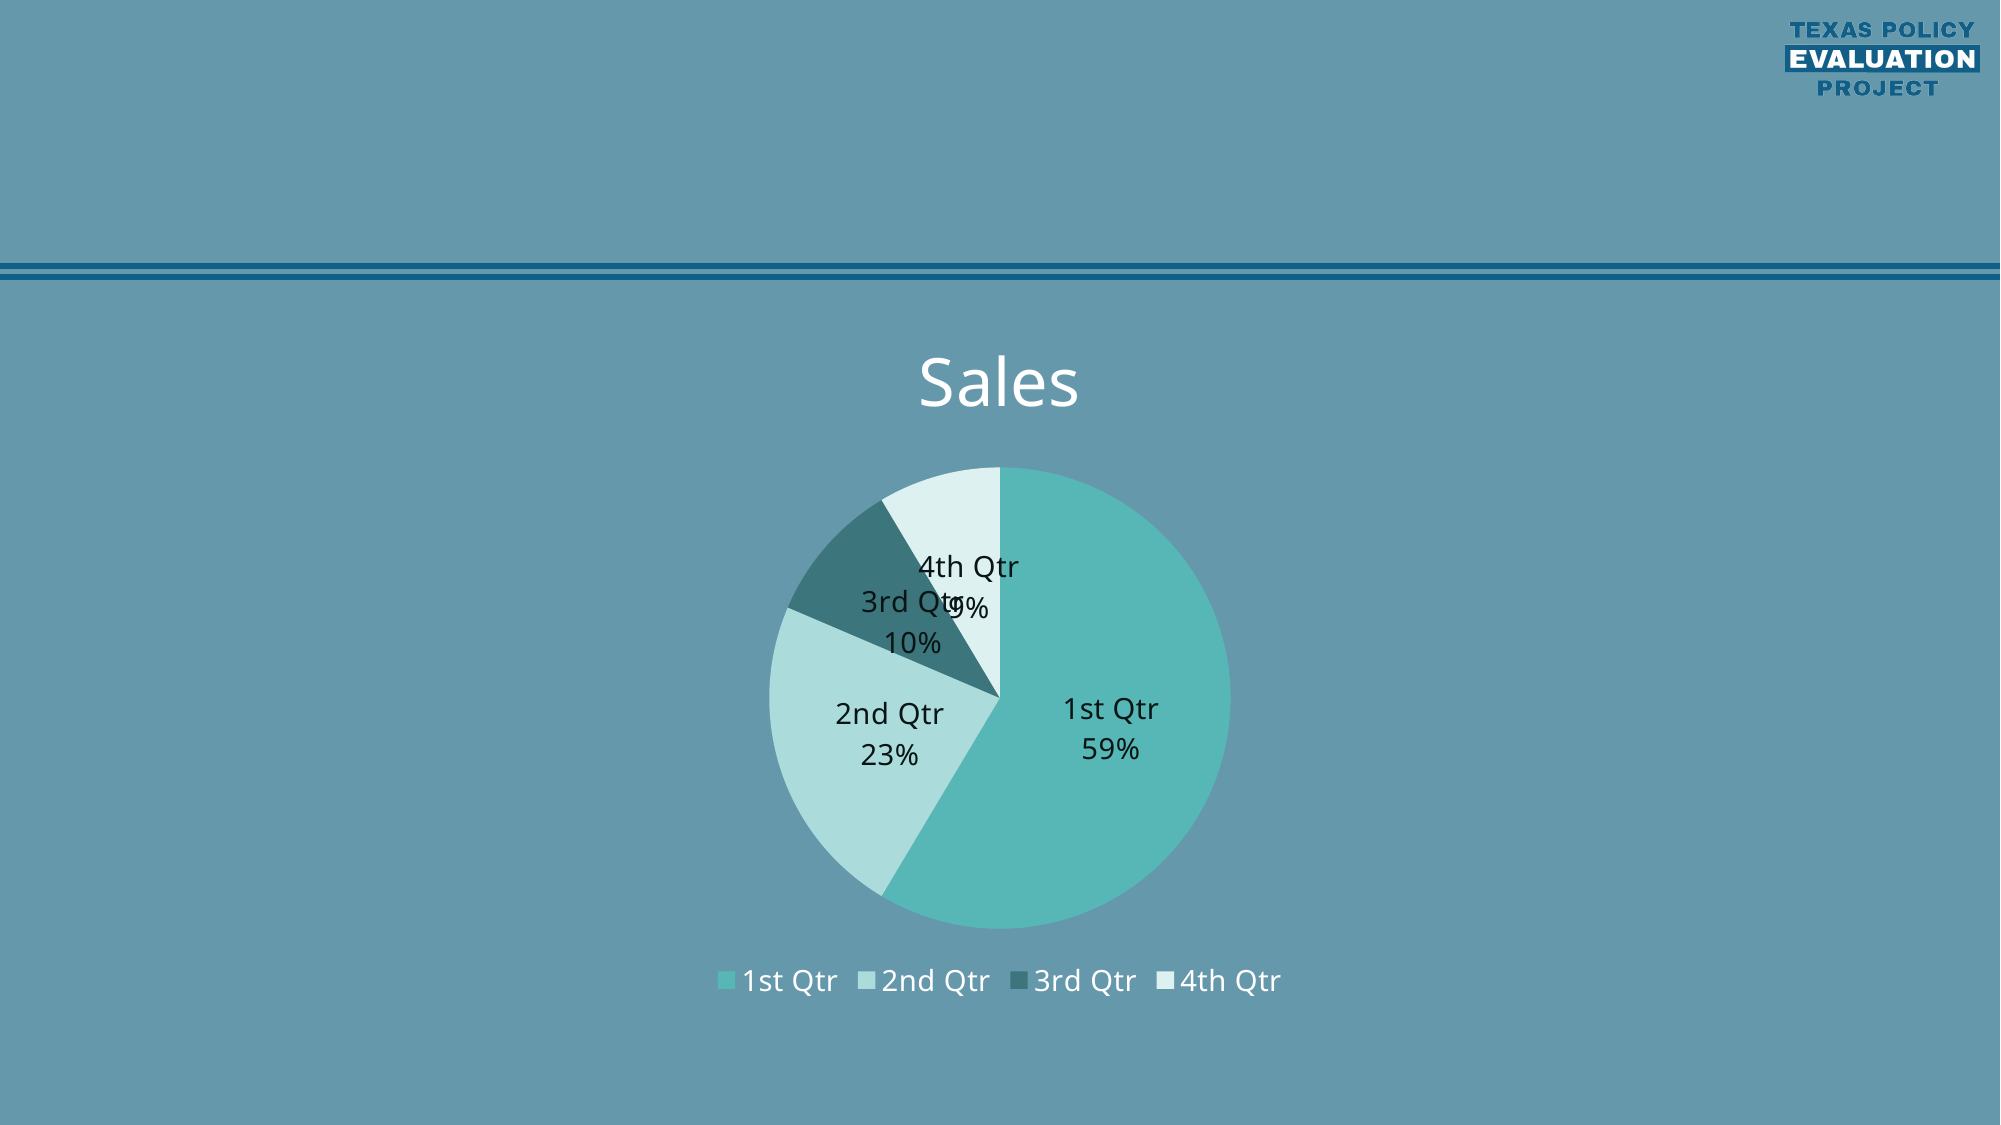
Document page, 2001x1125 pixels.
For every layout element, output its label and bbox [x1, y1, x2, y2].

chart [137, 292, 1863, 1007]
picture [1785, 22, 1980, 96]
